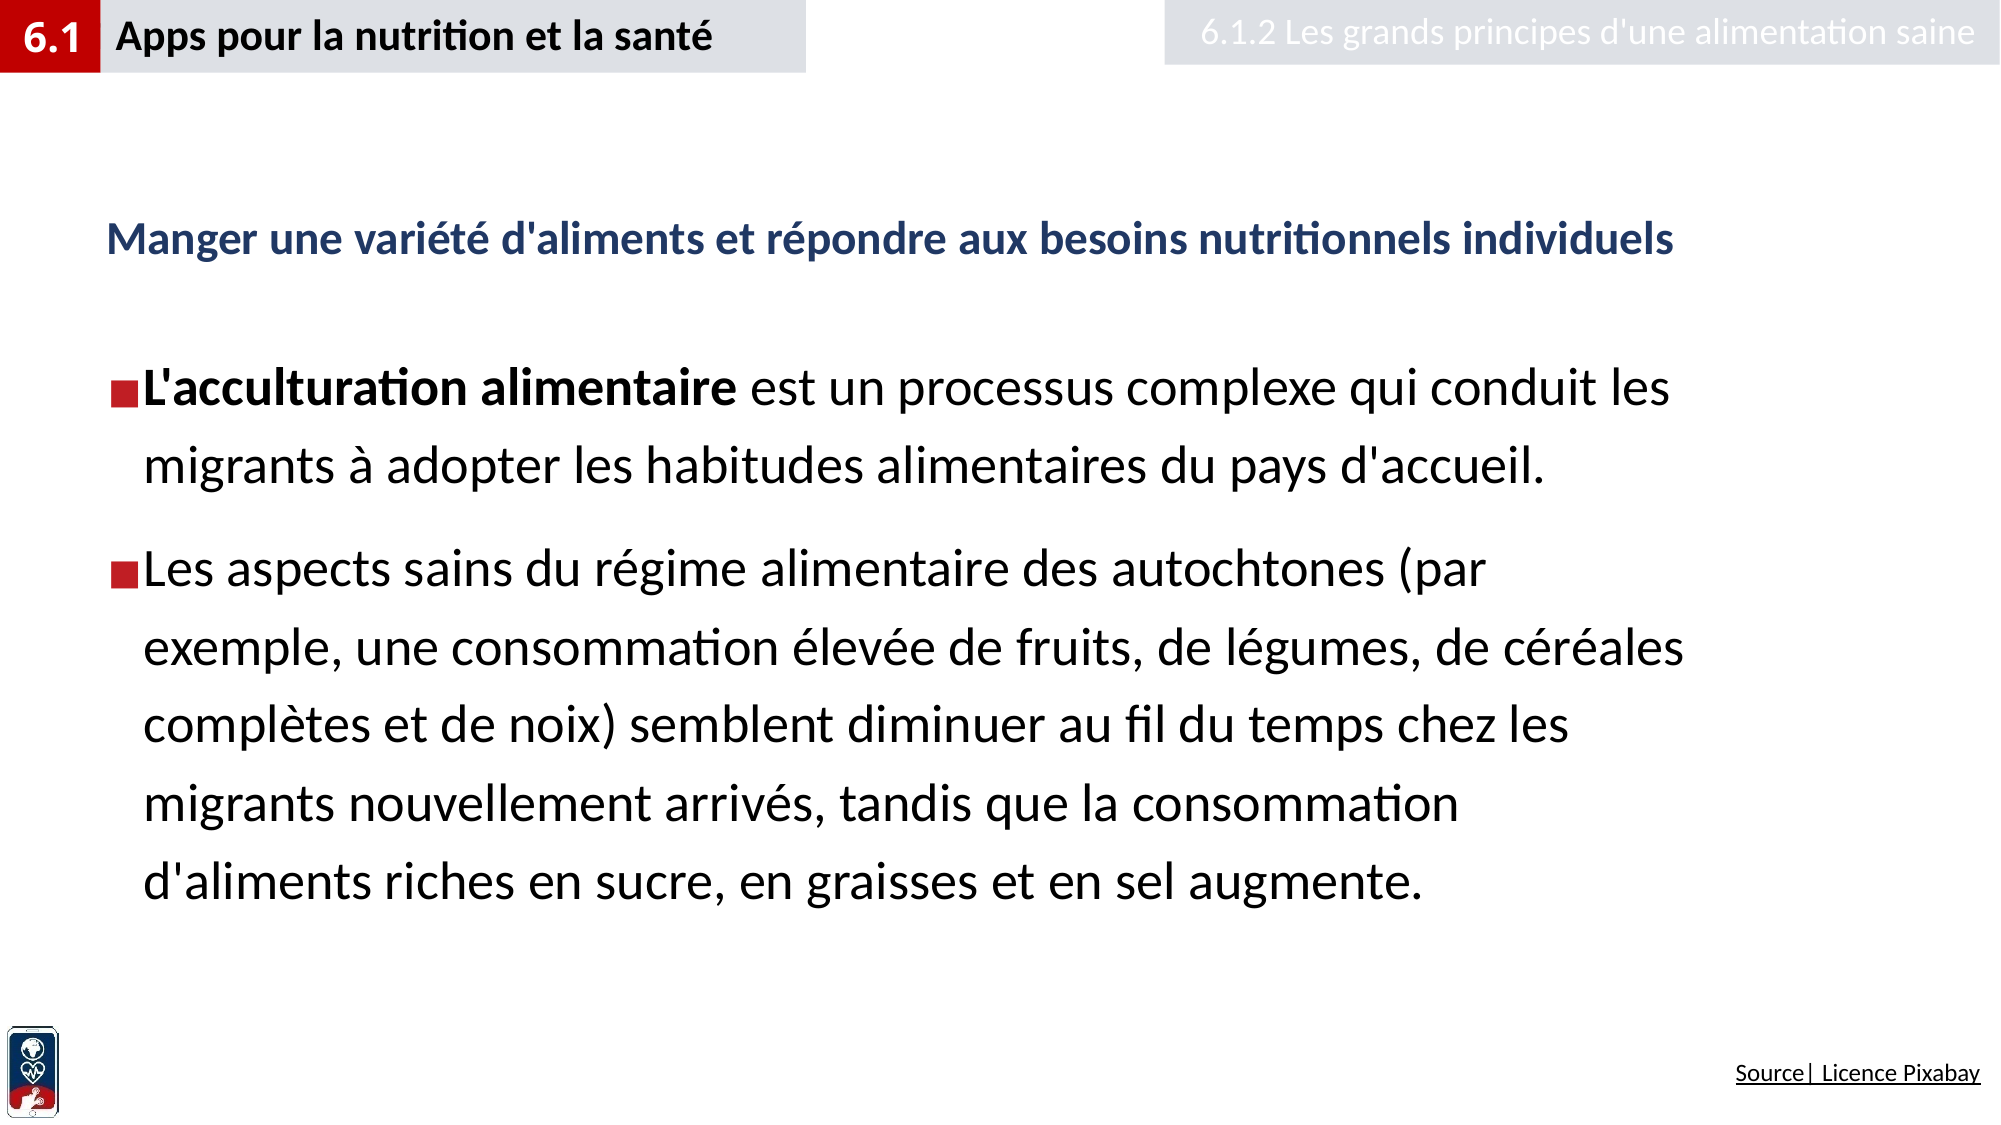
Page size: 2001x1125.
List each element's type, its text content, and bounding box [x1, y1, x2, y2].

text_box Apps pour la nutrition et la santé [100, 0, 806, 73]
text_box Source| Licence Pixabay [1599, 1048, 1996, 1094]
title Manger une variété d'aliments et répondre aux besoins nutritionnels individuels [91, 189, 1906, 289]
list L'acculturation alimentaire est un processus complexe qui conduit les migrants à adopter les habitudes alimentaires du pays d'accueil. Les aspects sains du régime alimentaire des autochtones (par exemple, une consommation élevée de fruits, de légumes, de céréales complètes et de noix) semblent diminuer au fil du temps chez les migrants nouvellement arrivés, tandis que la consommation d'aliments riches en sucre, en graisses et en sel augmente. [91, 330, 1714, 1022]
text_box [0, 0, 100, 73]
text_box 6.1.2 Les grands principes d'une alimentation saine [1164, 0, 2000, 65]
picture [7, 1026, 59, 1118]
text_box 6.1 [8, 10, 101, 62]
